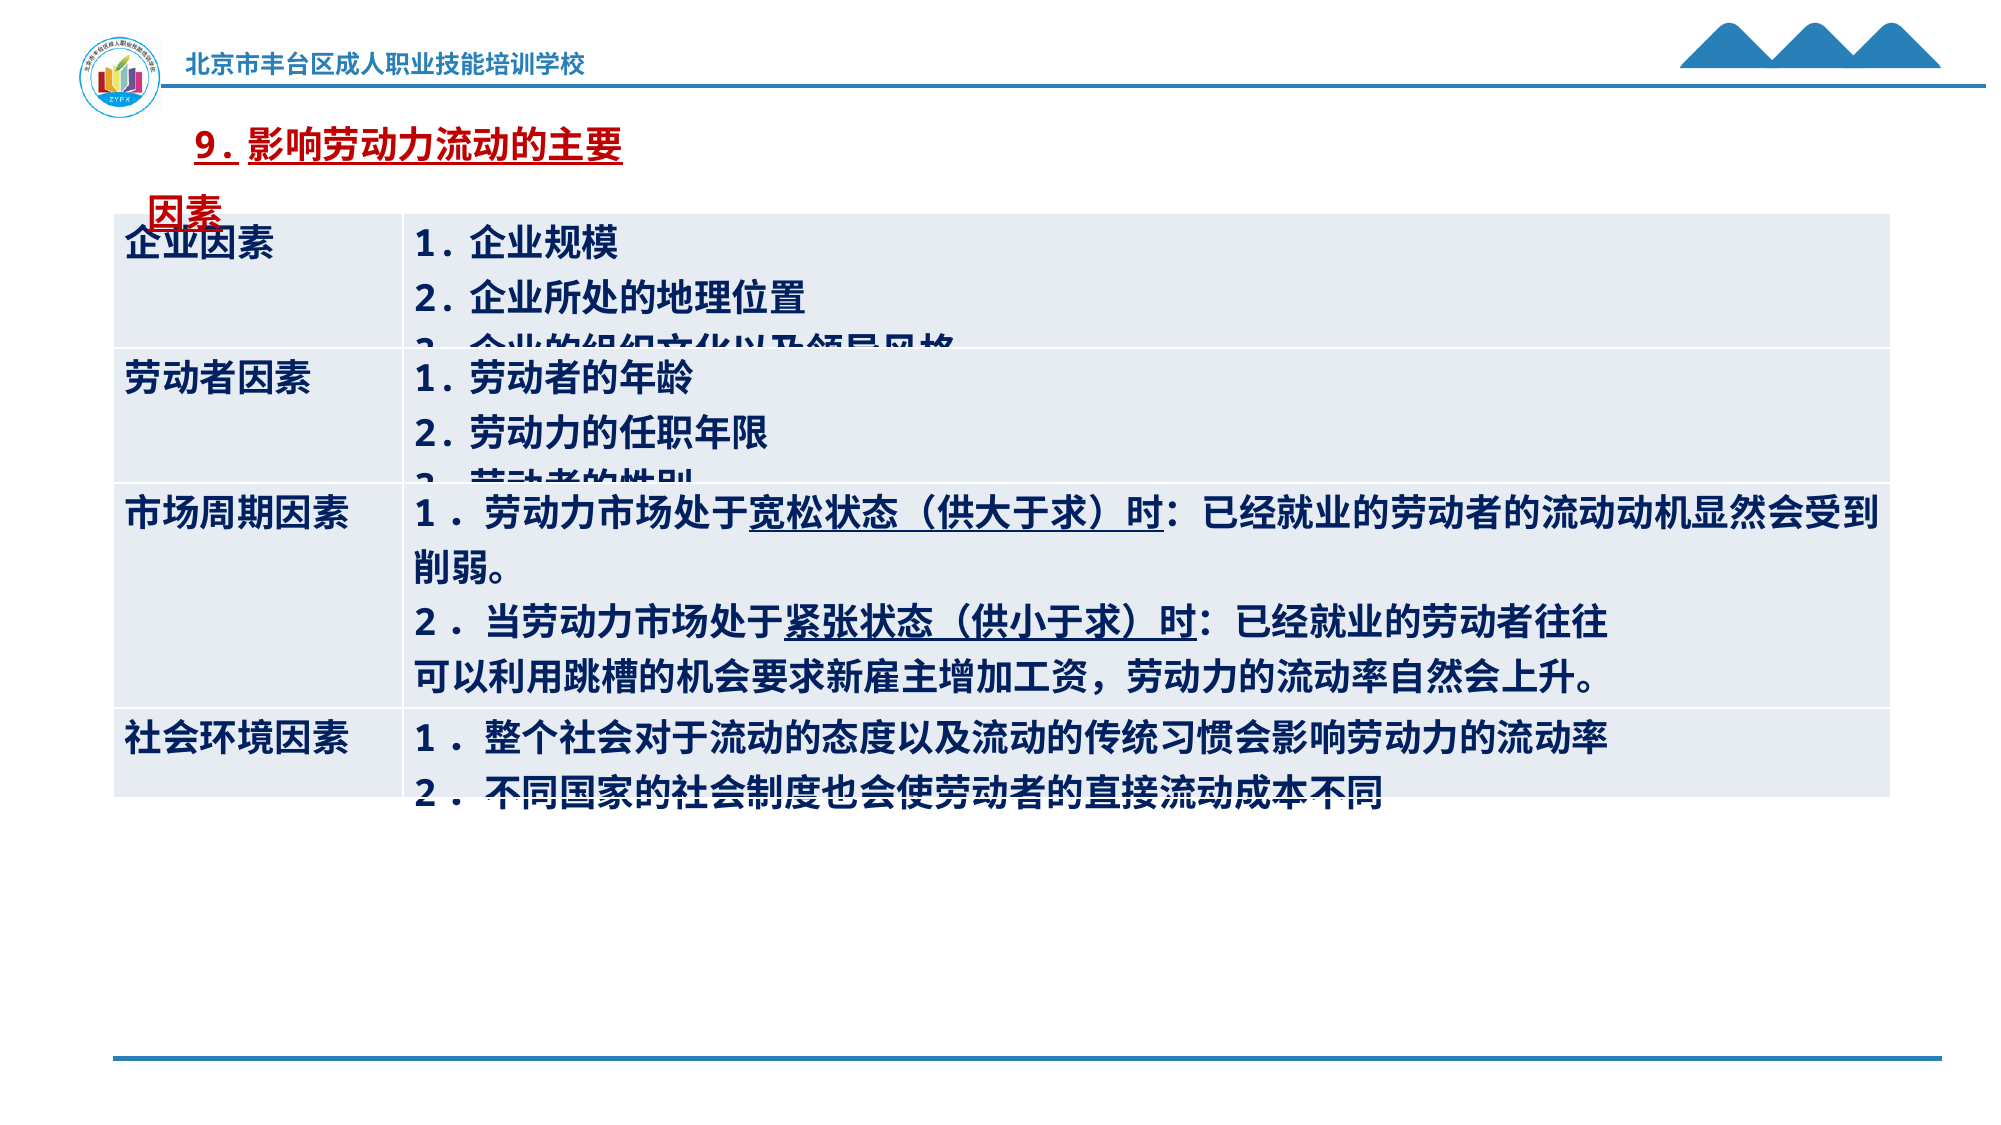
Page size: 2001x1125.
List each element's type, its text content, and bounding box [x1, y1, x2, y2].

table_cell 社会环境因素 [114, 709, 402, 797]
picture [79, 36, 161, 118]
table_header 企业因素 [114, 214, 402, 347]
table_cell 1.劳动者的年龄 2.劳动力的任职年限 3.劳动者的性别 [404, 349, 1890, 482]
text_box [1840, 21, 1944, 70]
text_box [1677, 21, 1772, 70]
table_cell 1．劳动力市场处于宽松状态（供大于求）时：已经就业的劳动者的流动动机显然会受到削弱。 2．当劳动力市场处于紧张状态（供小于求）时：已经就业的劳动者往往 可以利用跳槽的机会要求新雇主增加工资，劳动力的流动率自然会上升。 3．衡量劳动力市场松紧程度的一个重要指标是失业率。 [404, 484, 1890, 707]
text_box 北京市丰台区成人职业技能培训学校 [170, 40, 632, 85]
text_box [1763, 21, 1853, 70]
table_header 1.企业规模 2.企业所处的地理位置 3.企业的组织文化以及领导风格 [404, 214, 1890, 347]
text_box 9.影响劳动力流动的主要因素 [132, 91, 667, 174]
table_cell 1．整个社会对于流动的态度以及流动的传统习惯会影响劳动力的流动率 2．不同国家的社会制度也会使劳动者的直接流动成本不同 [404, 709, 1890, 797]
table_cell 劳动者因素 [114, 349, 402, 482]
table_cell 市场周期因素 [114, 484, 402, 707]
